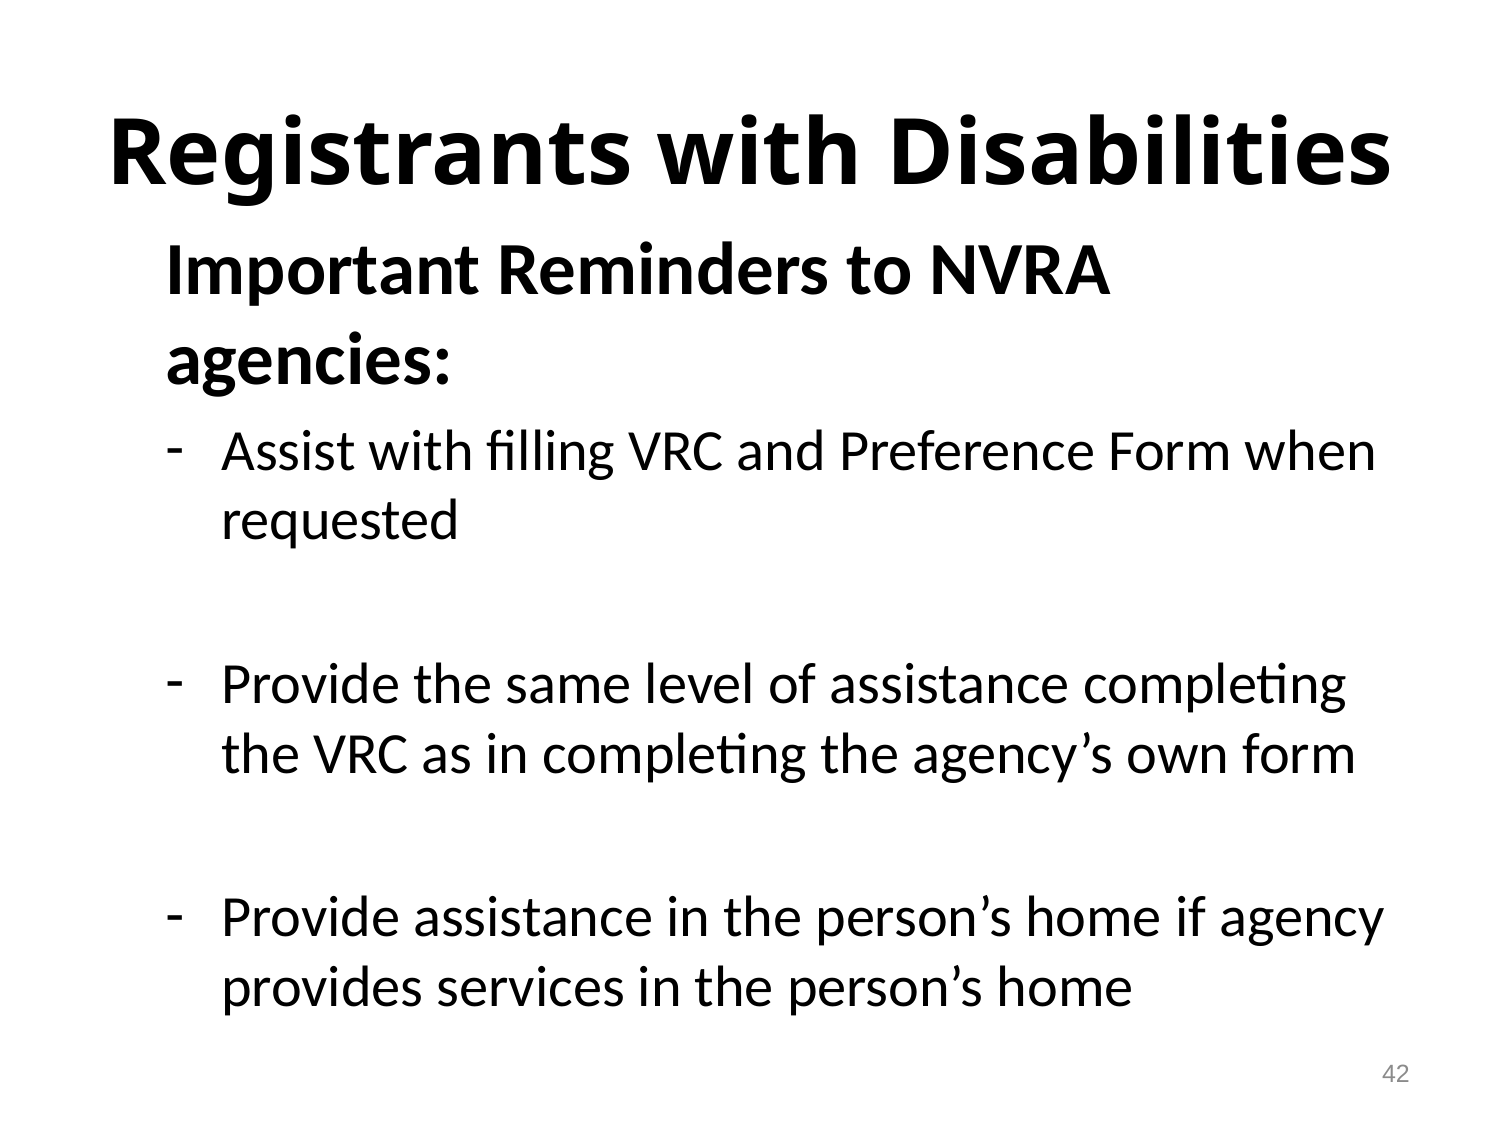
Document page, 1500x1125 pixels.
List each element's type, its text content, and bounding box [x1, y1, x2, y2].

slide_number 42 [1074, 1042, 1425, 1103]
title Registrants with Disabilities [74, 44, 1426, 251]
list Important Reminders to NVRA agencies: Assist with filling VRC and Preference Form when requested Provide the same level of assistance completing the VRC as in completing the agency’s own form Provide assistance in the person’s home if agency provides services in the person’s home [149, 212, 1426, 1047]
